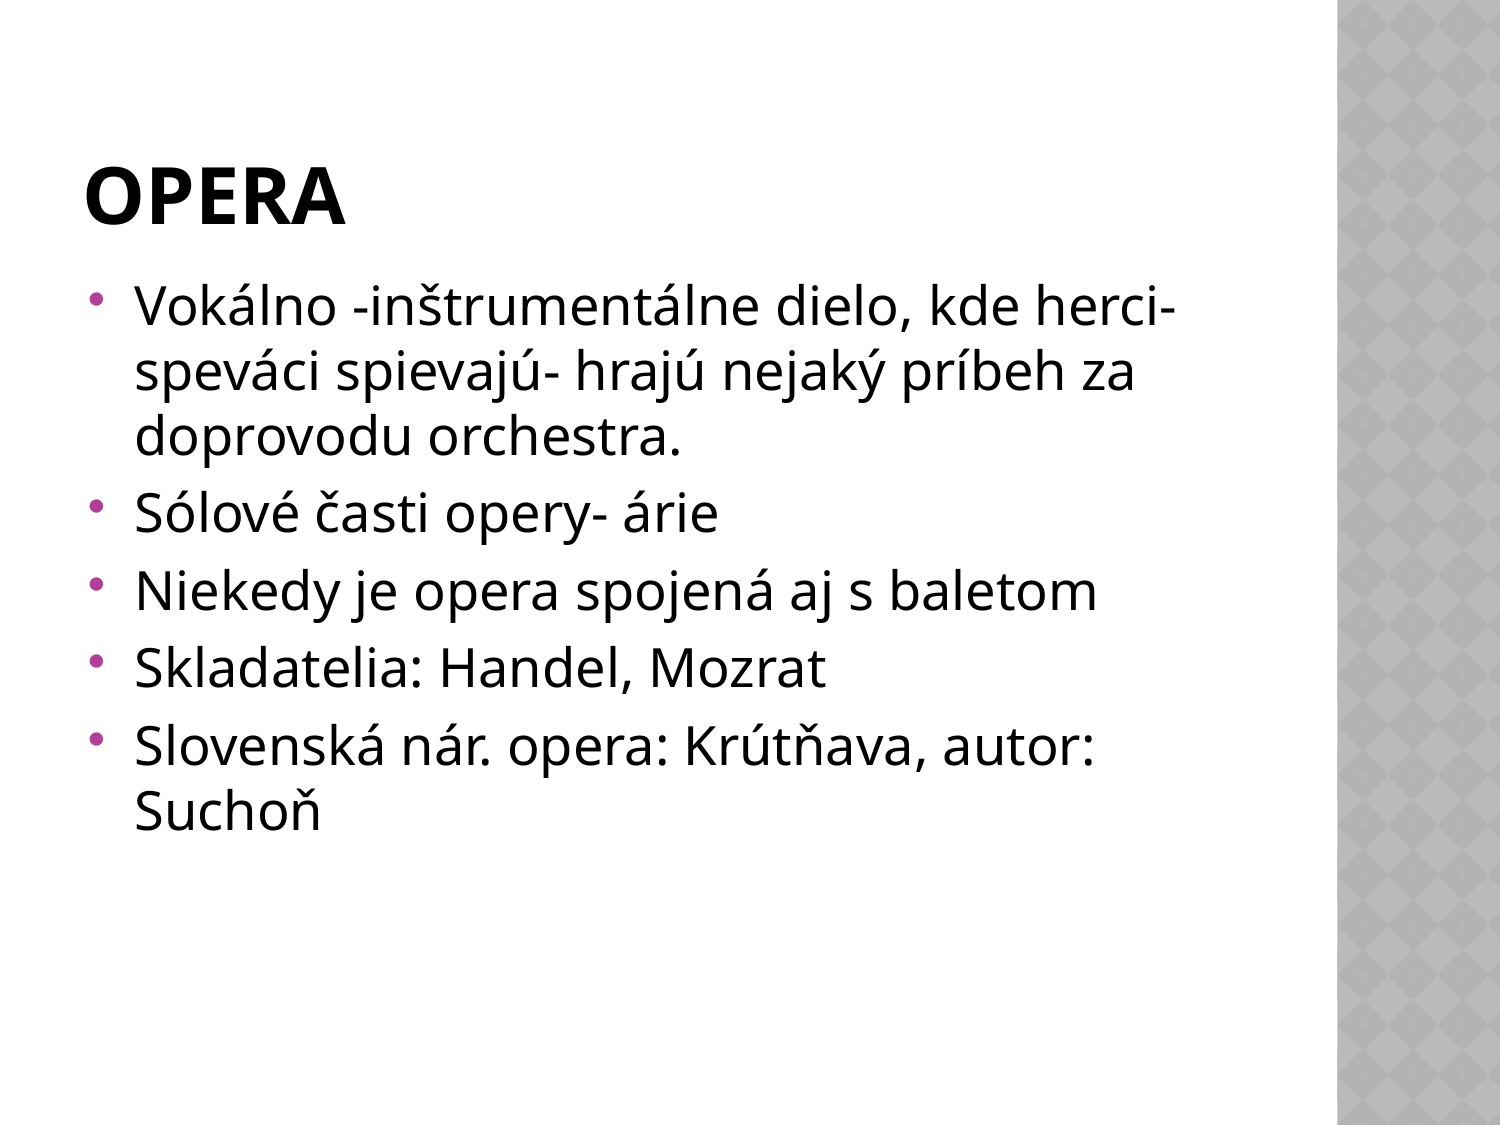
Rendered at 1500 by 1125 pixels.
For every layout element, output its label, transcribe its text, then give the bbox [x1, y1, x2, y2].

list Vokálno -inštrumentálne dielo, kde herci- speváci spievajú- hrajú nejaký príbeh za doprovodu orchestra. Sólové časti opery- árie Niekedy je opera spojená aj s baletom Skladatelia: Handel, Mozrat Slovenská nár. opera: Krútňava, autor: Suchoň [75, 264, 1263, 1059]
title opera [75, 52, 1263, 240]
